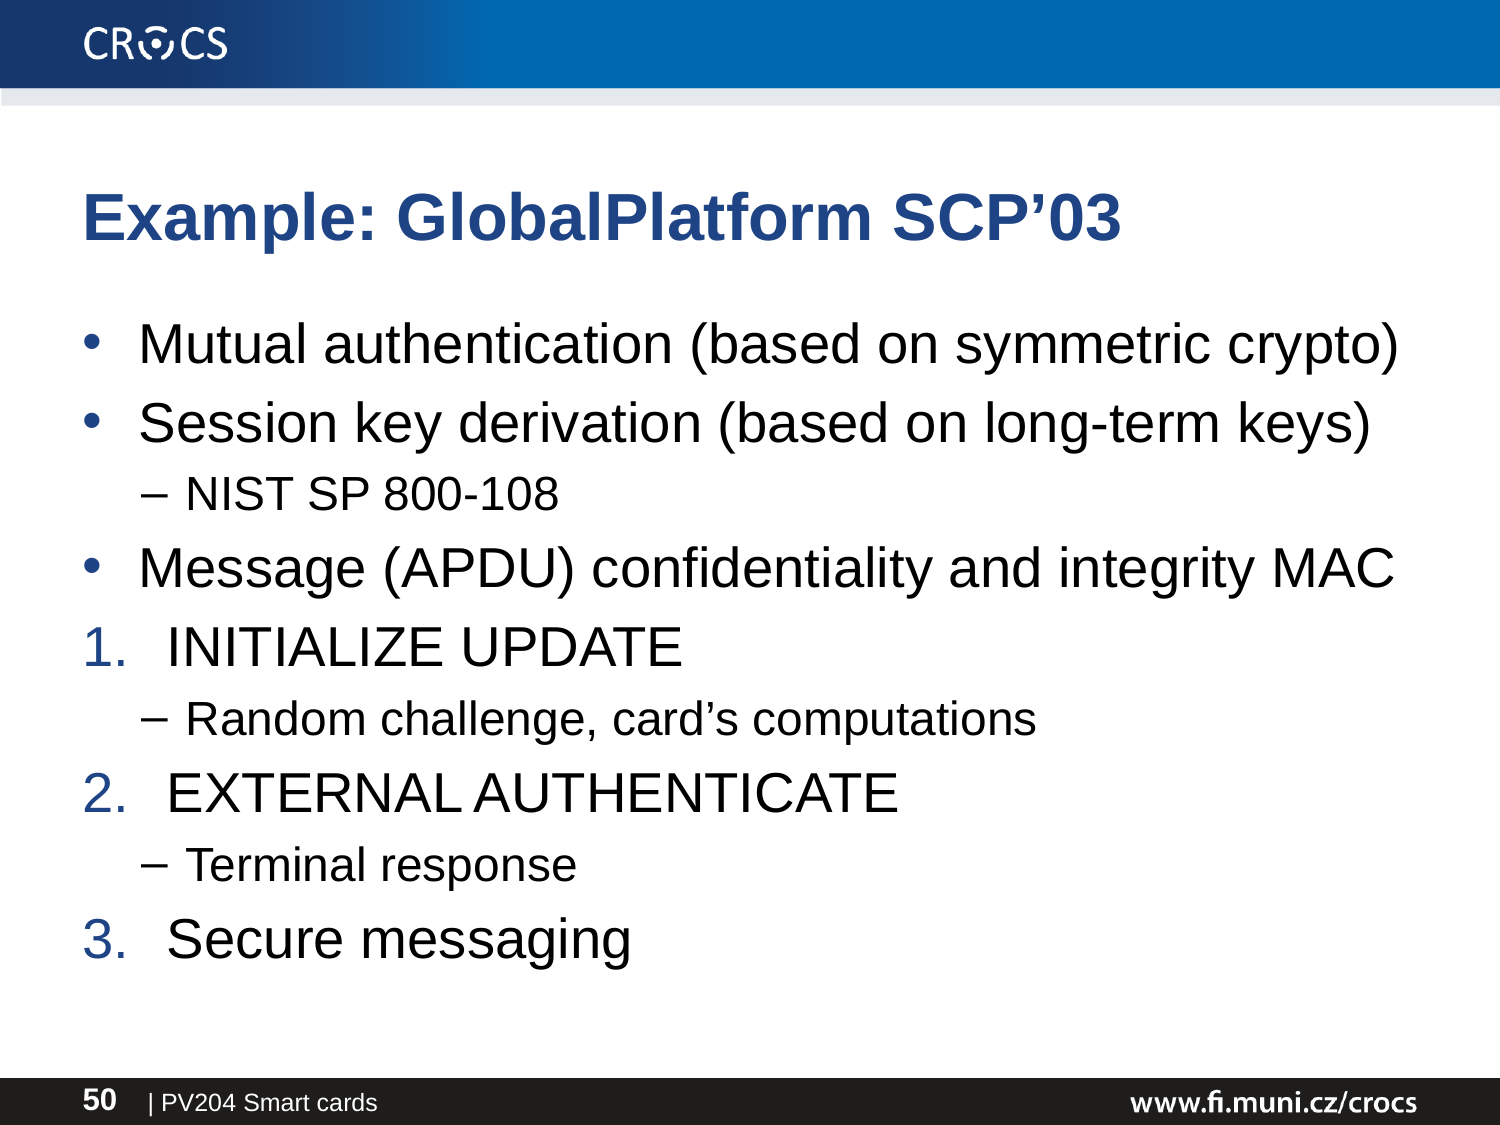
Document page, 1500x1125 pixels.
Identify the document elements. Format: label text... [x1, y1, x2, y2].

list Mutual authentication (based on symmetric crypto) Session key derivation (based on long-term keys) NIST SP 800-108 Message (APDU) confidentiality and integrity MAC INITIALIZE UPDATE Random challenge, card’s computations EXTERNAL AUTHENTICATE Terminal response Secure messaging [82, 306, 1433, 988]
slide_number 50 [82, 1078, 148, 1125]
footer | PV204 Smart cards [148, 1078, 623, 1125]
title Example: GlobalPlatform SCP’03 [82, 148, 1433, 280]
picture [0, 0, 1500, 1125]
